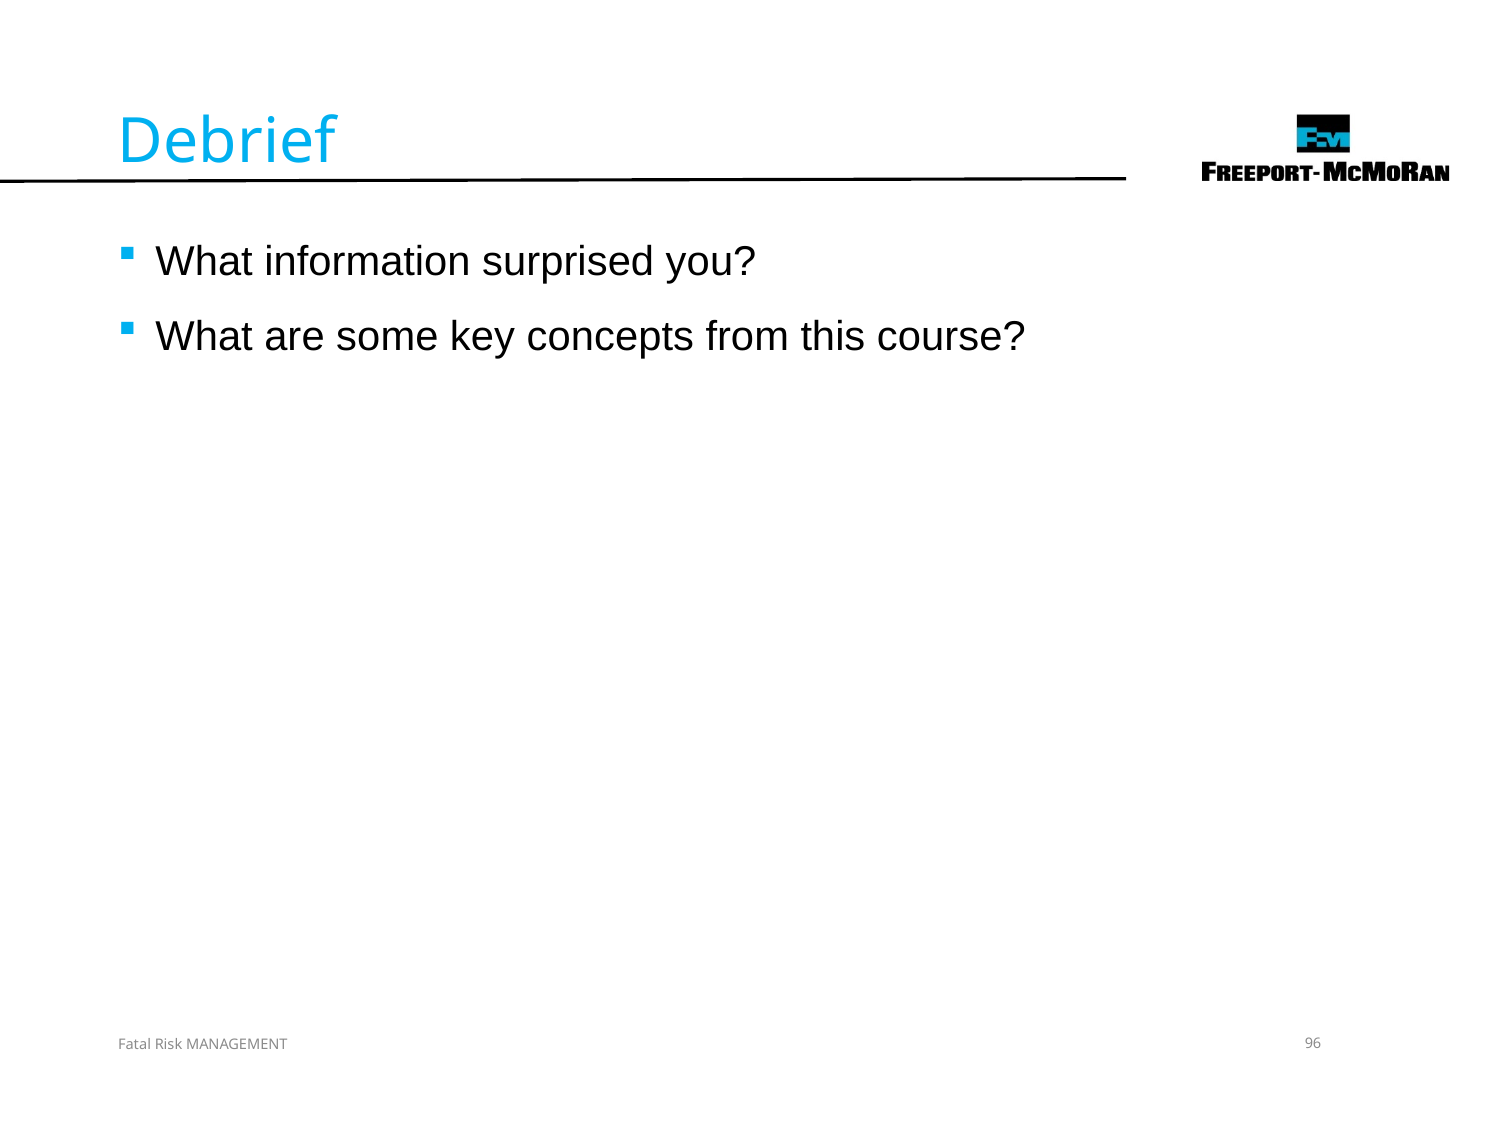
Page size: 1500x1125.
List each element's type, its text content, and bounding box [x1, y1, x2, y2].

list Debrief [103, 100, 1127, 207]
slide_number 96 [1126, 1014, 1500, 1075]
picture [1202, 113, 1450, 181]
footer Fatal Risk MANAGEMENT [103, 1014, 1004, 1074]
list What information surprised you? What are some key concepts from this course? [103, 226, 1127, 995]
